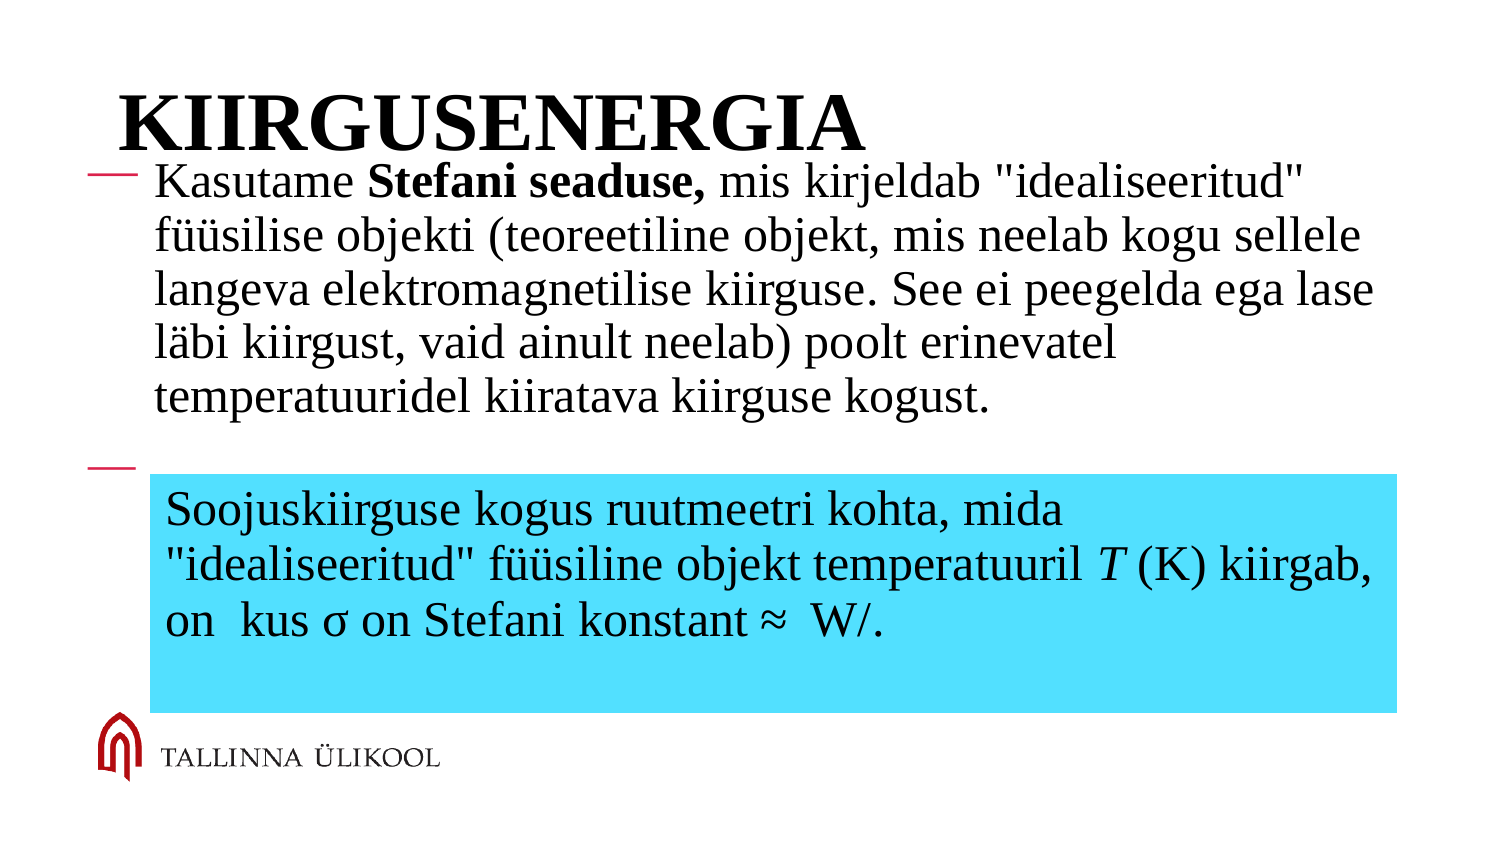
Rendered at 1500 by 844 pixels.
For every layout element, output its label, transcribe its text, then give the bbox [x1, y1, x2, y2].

list Kasutame Stefani seaduse, mis kirjeldab "idealiseeritud" füüsilise objekti (teoreetiline objekt, mis neelab kogu sellele langeva elektromagnetilise kiirguse. See ei peegelda ega lase läbi kiirgust, vaid ainult neelab) poolt erinevatel temperatuuridel kiiratava kiirguse kogust. [64, 146, 1397, 726]
picture [98, 726, 440, 782]
title Kiirgusenergia [103, 59, 1397, 146]
